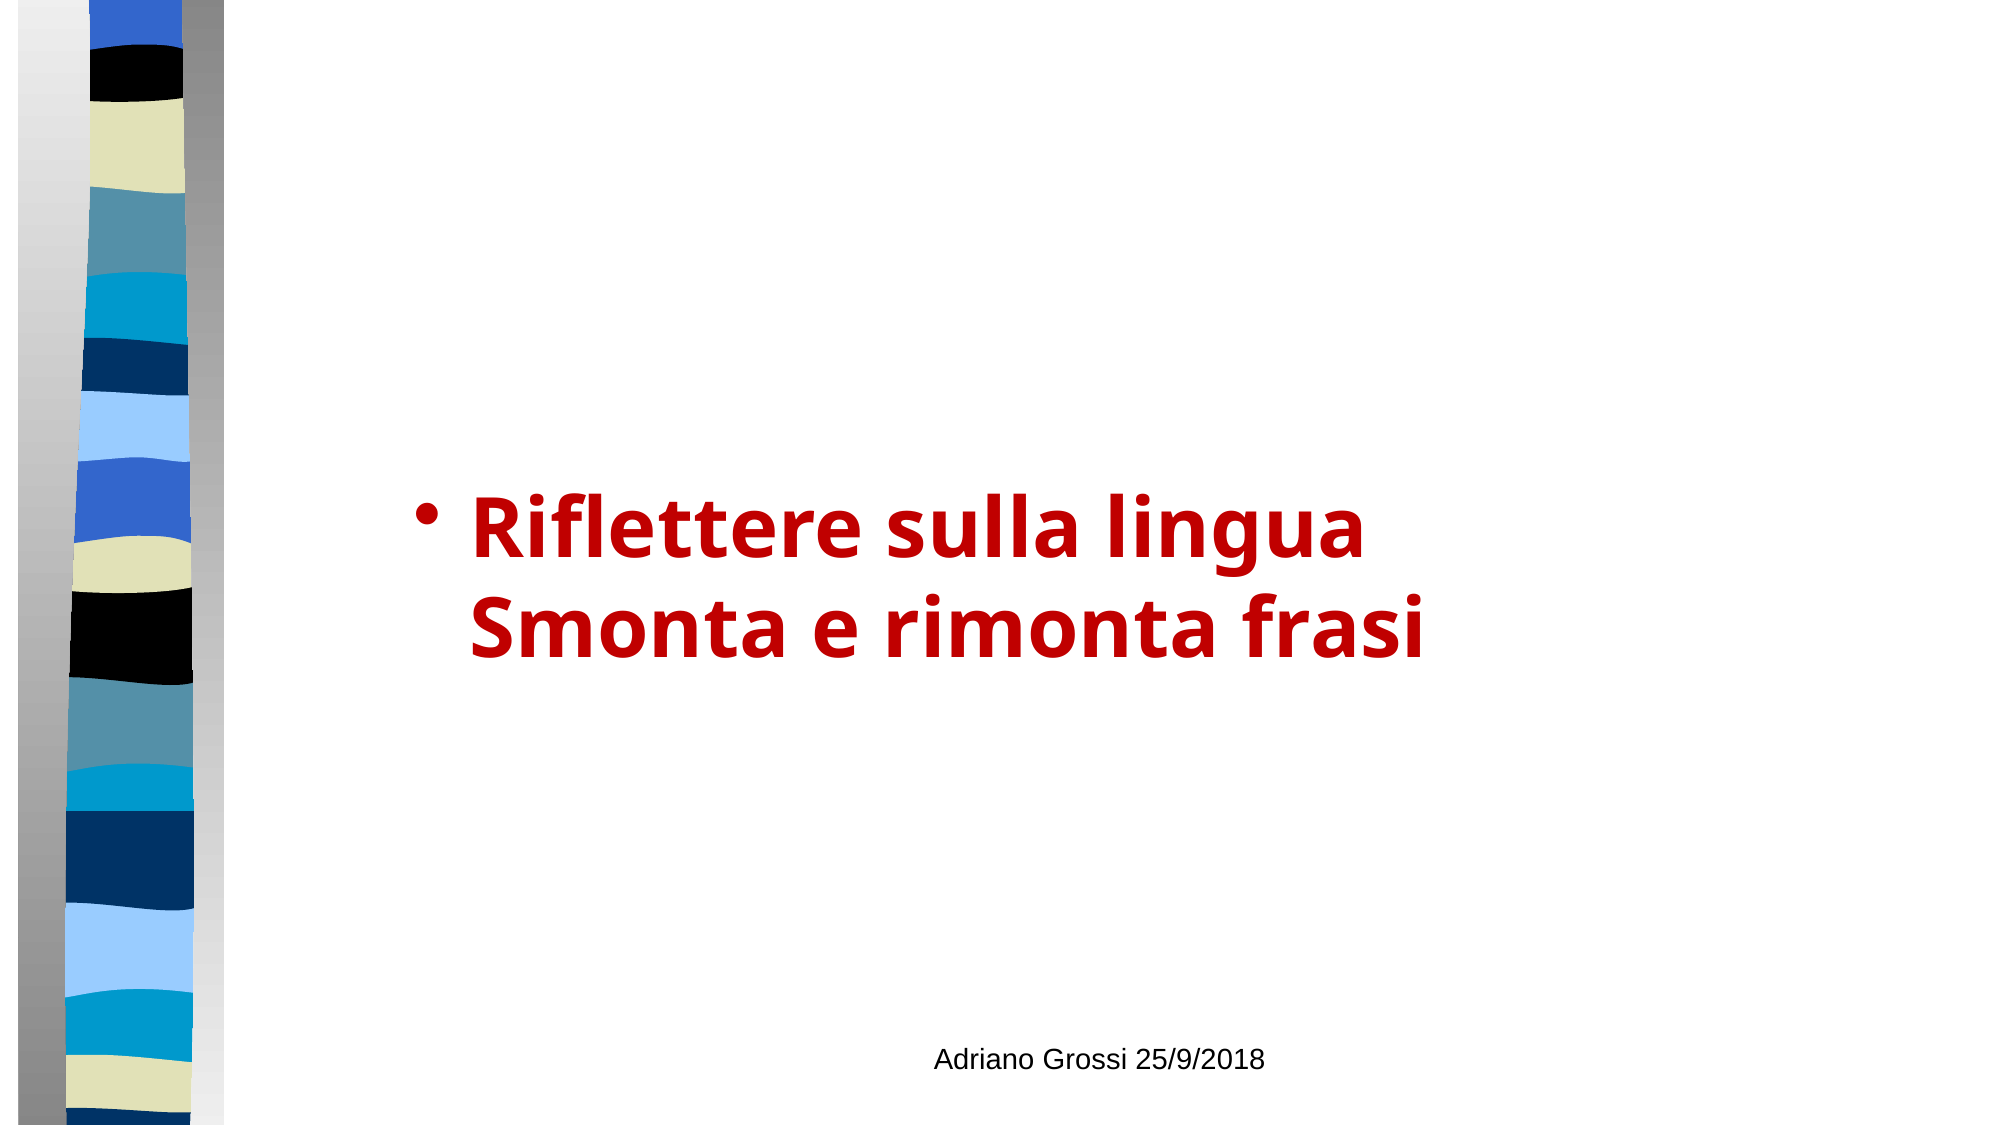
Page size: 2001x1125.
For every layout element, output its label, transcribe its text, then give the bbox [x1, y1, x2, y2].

title Riflettere sulla lingua Smonta e rimonta frasi [398, 407, 1751, 741]
footer Adriano Grossi 25/9/2018 [783, 1025, 1417, 1100]
